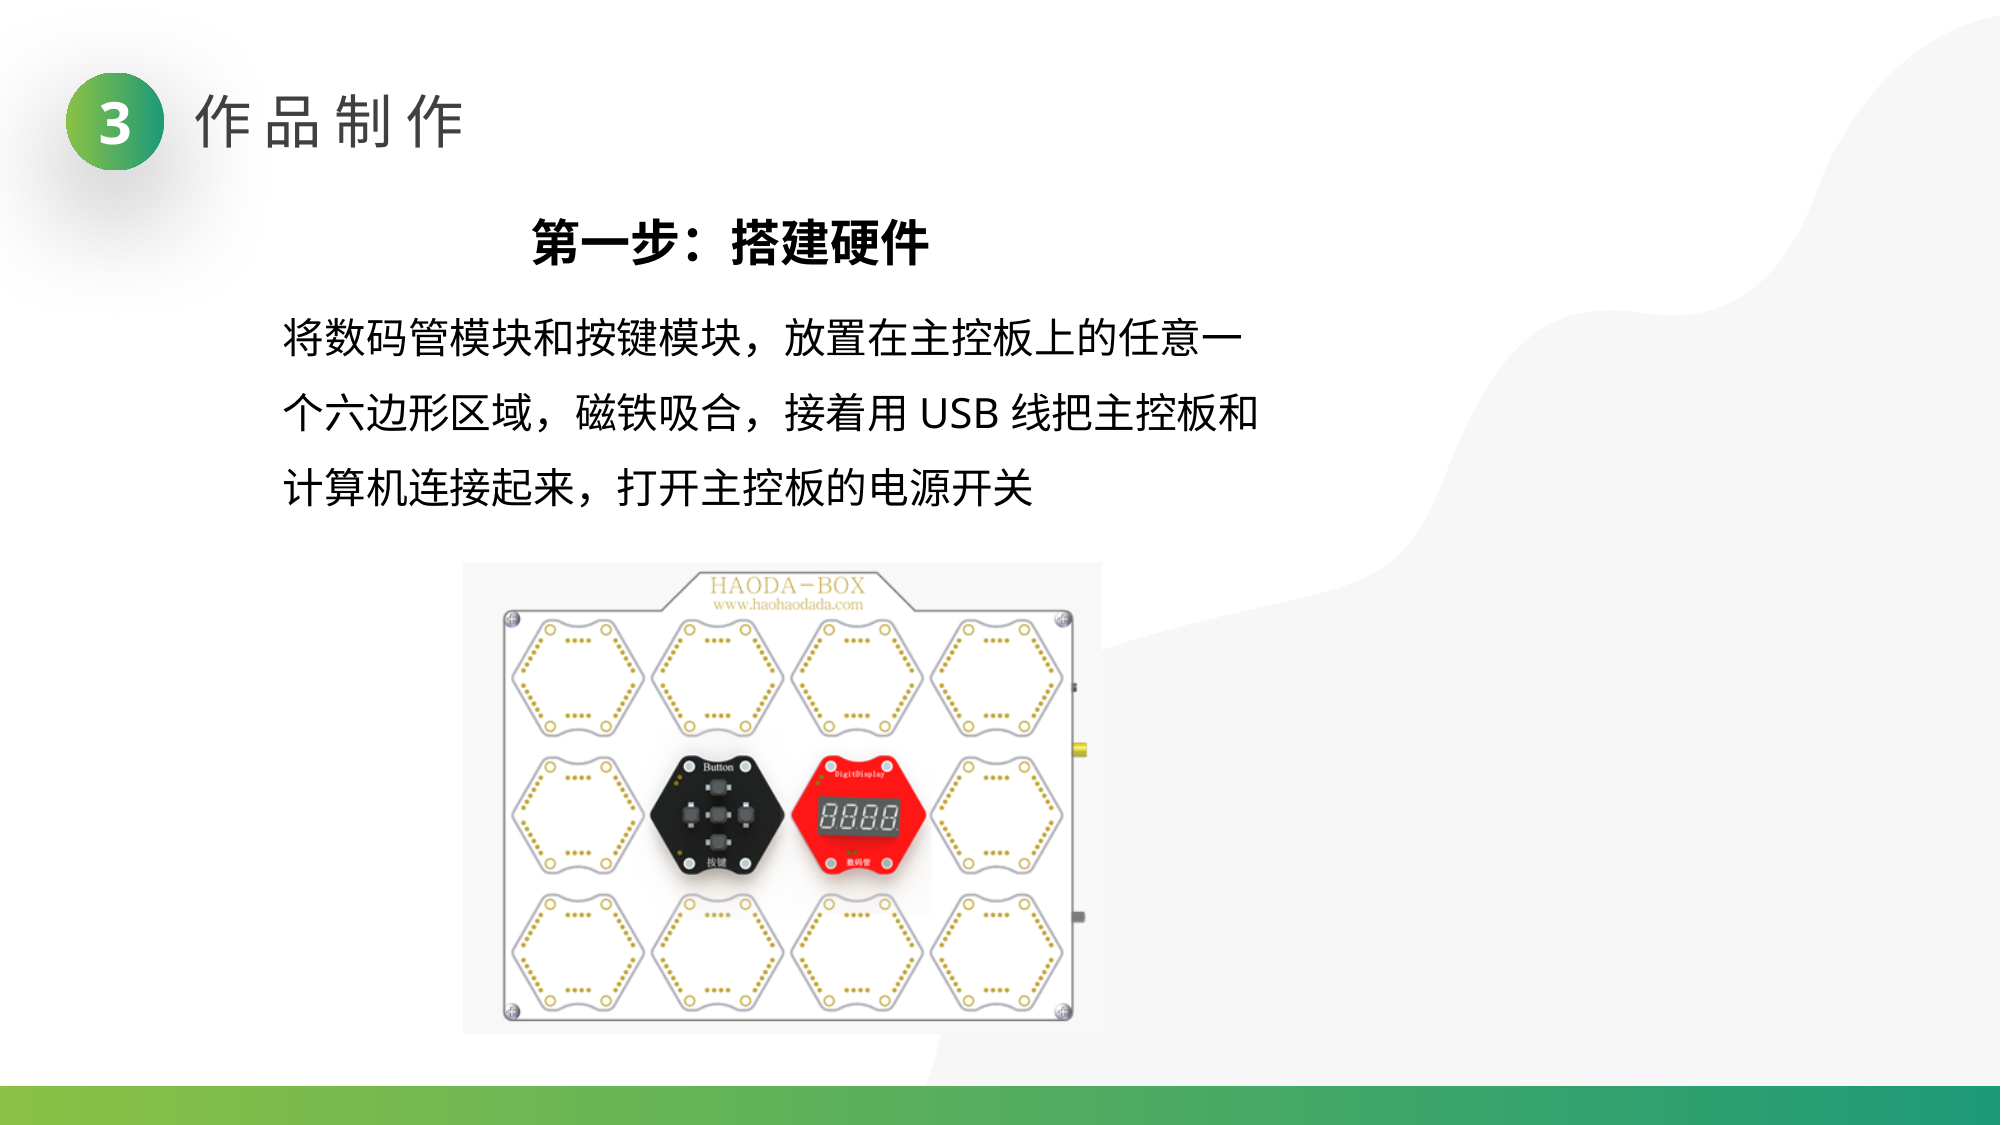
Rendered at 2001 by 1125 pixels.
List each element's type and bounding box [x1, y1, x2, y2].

text_box [0, 15, 2000, 1125]
picture [463, 562, 1102, 1034]
